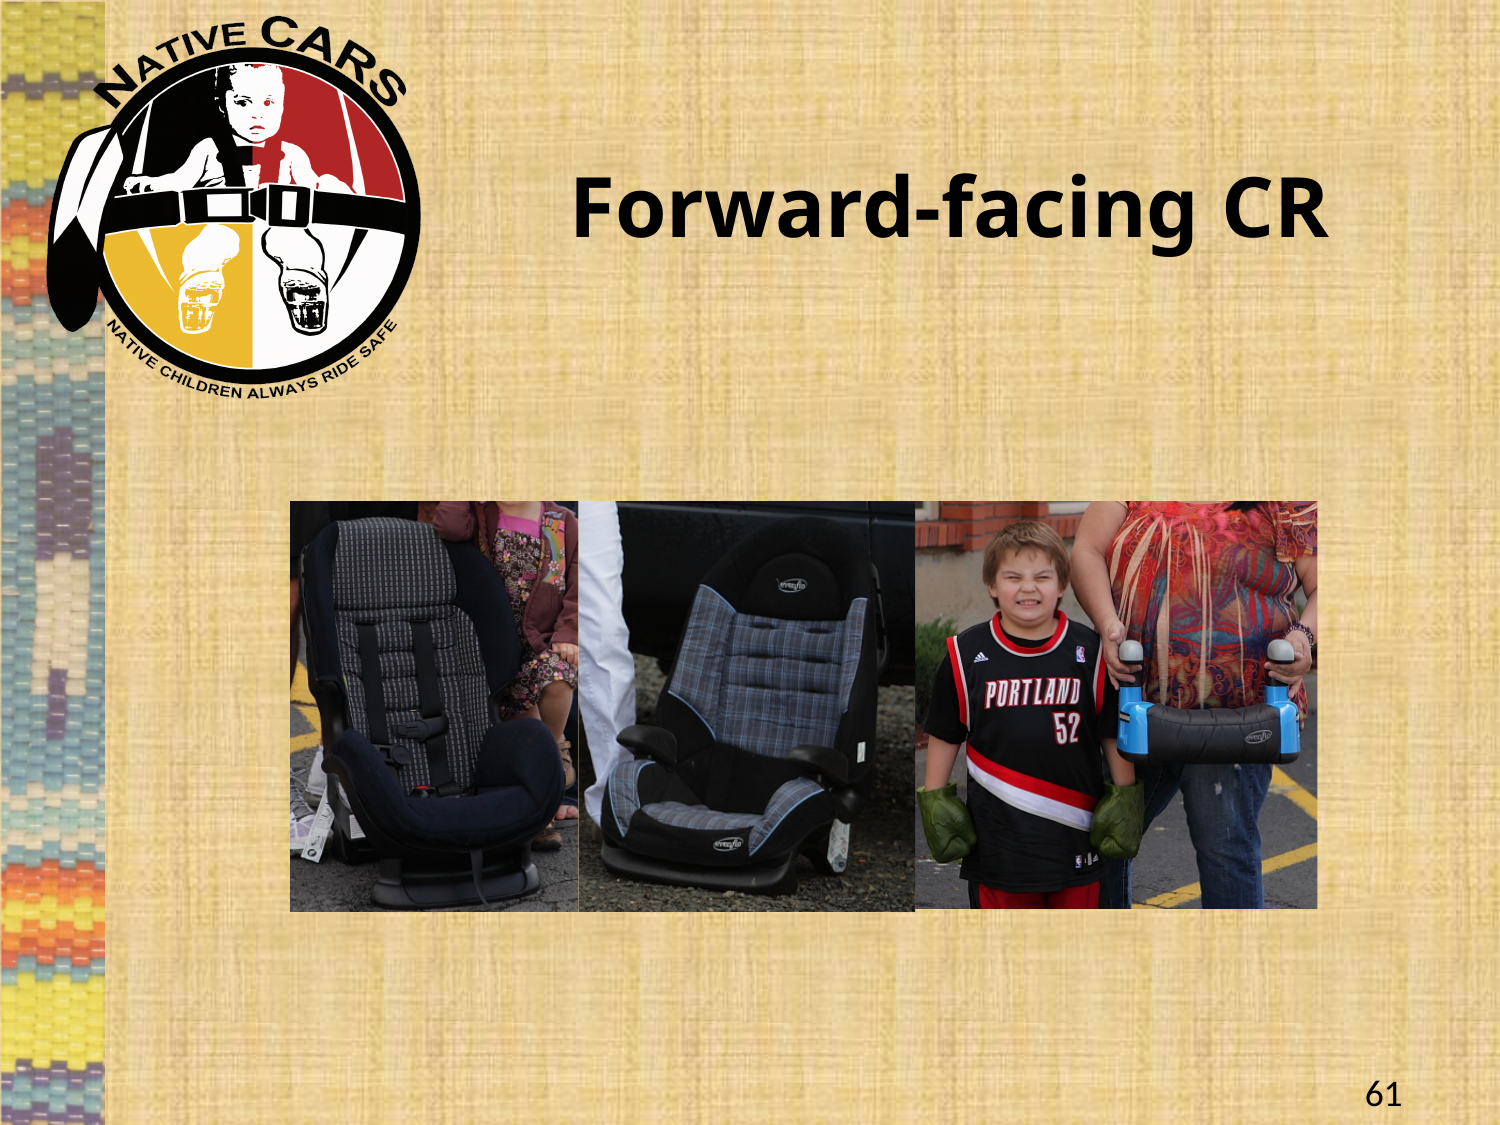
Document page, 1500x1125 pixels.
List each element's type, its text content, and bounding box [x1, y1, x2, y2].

list Forward-facing CR [399, 147, 1500, 283]
slide_number 61 [1350, 1061, 1475, 1103]
picture [0, 0, 1500, 1125]
